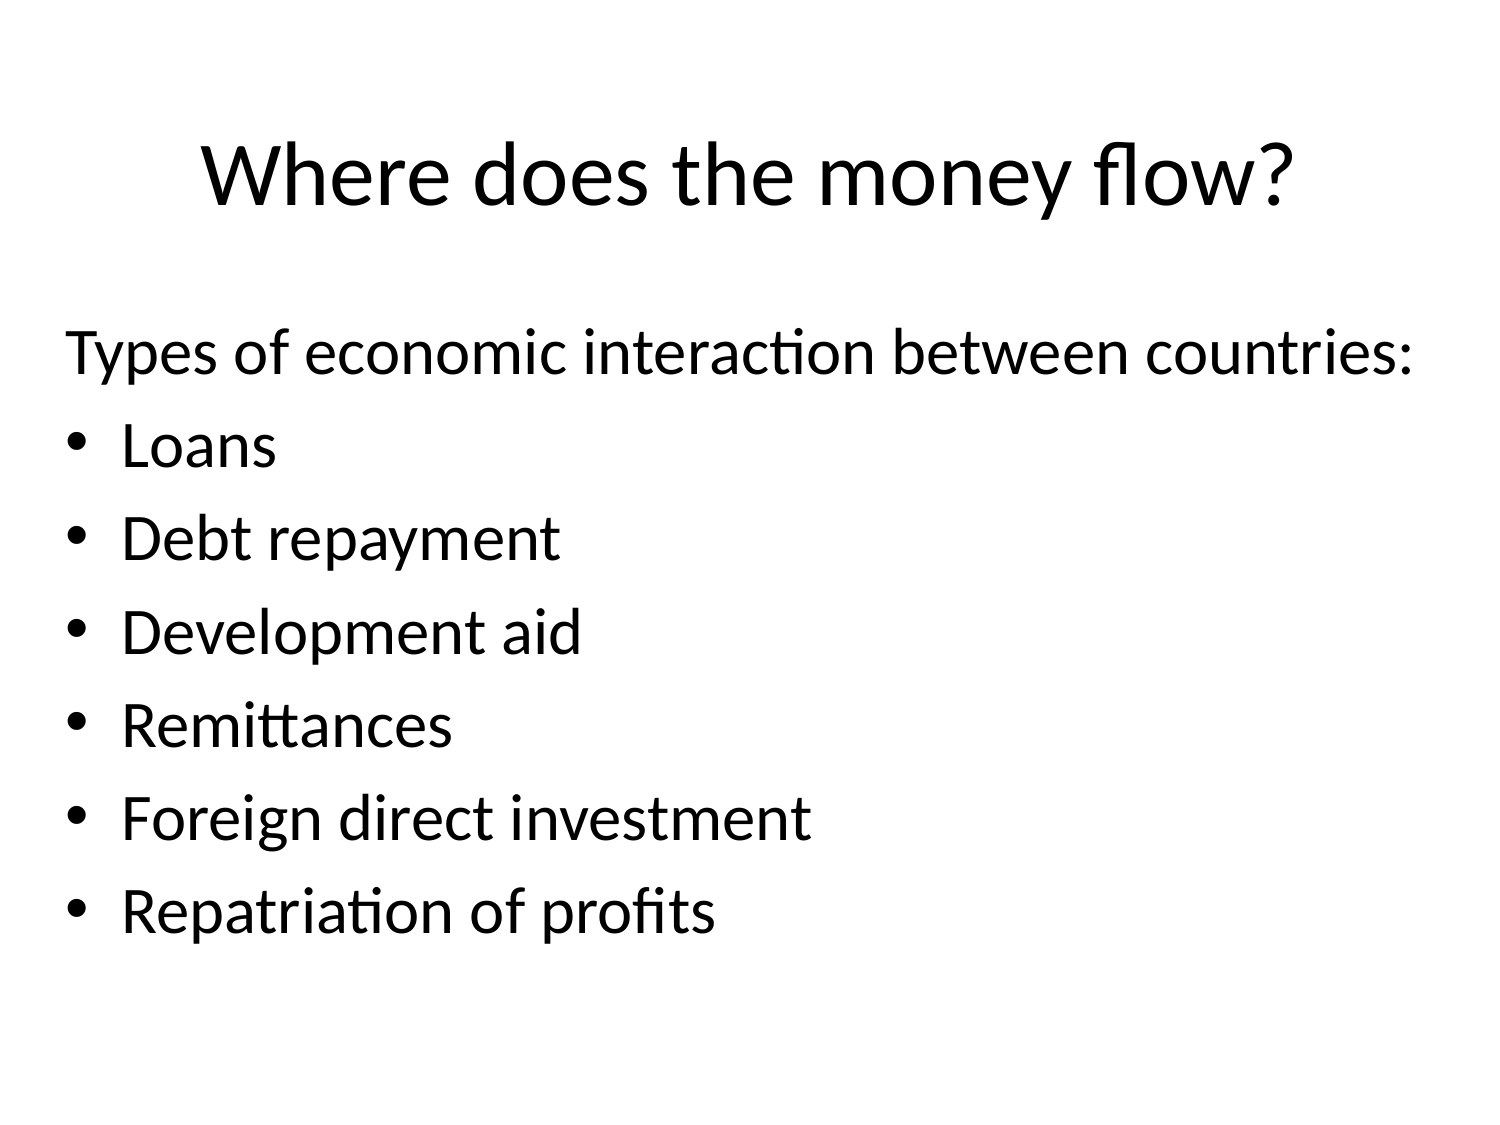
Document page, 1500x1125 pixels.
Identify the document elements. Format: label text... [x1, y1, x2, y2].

title Where does the money flow? [75, 75, 1425, 263]
list Types of economic interaction between countries: Loans Debt repayment Development aid Remittances Foreign direct investment Repatriation of profits [50, 299, 1475, 1075]
